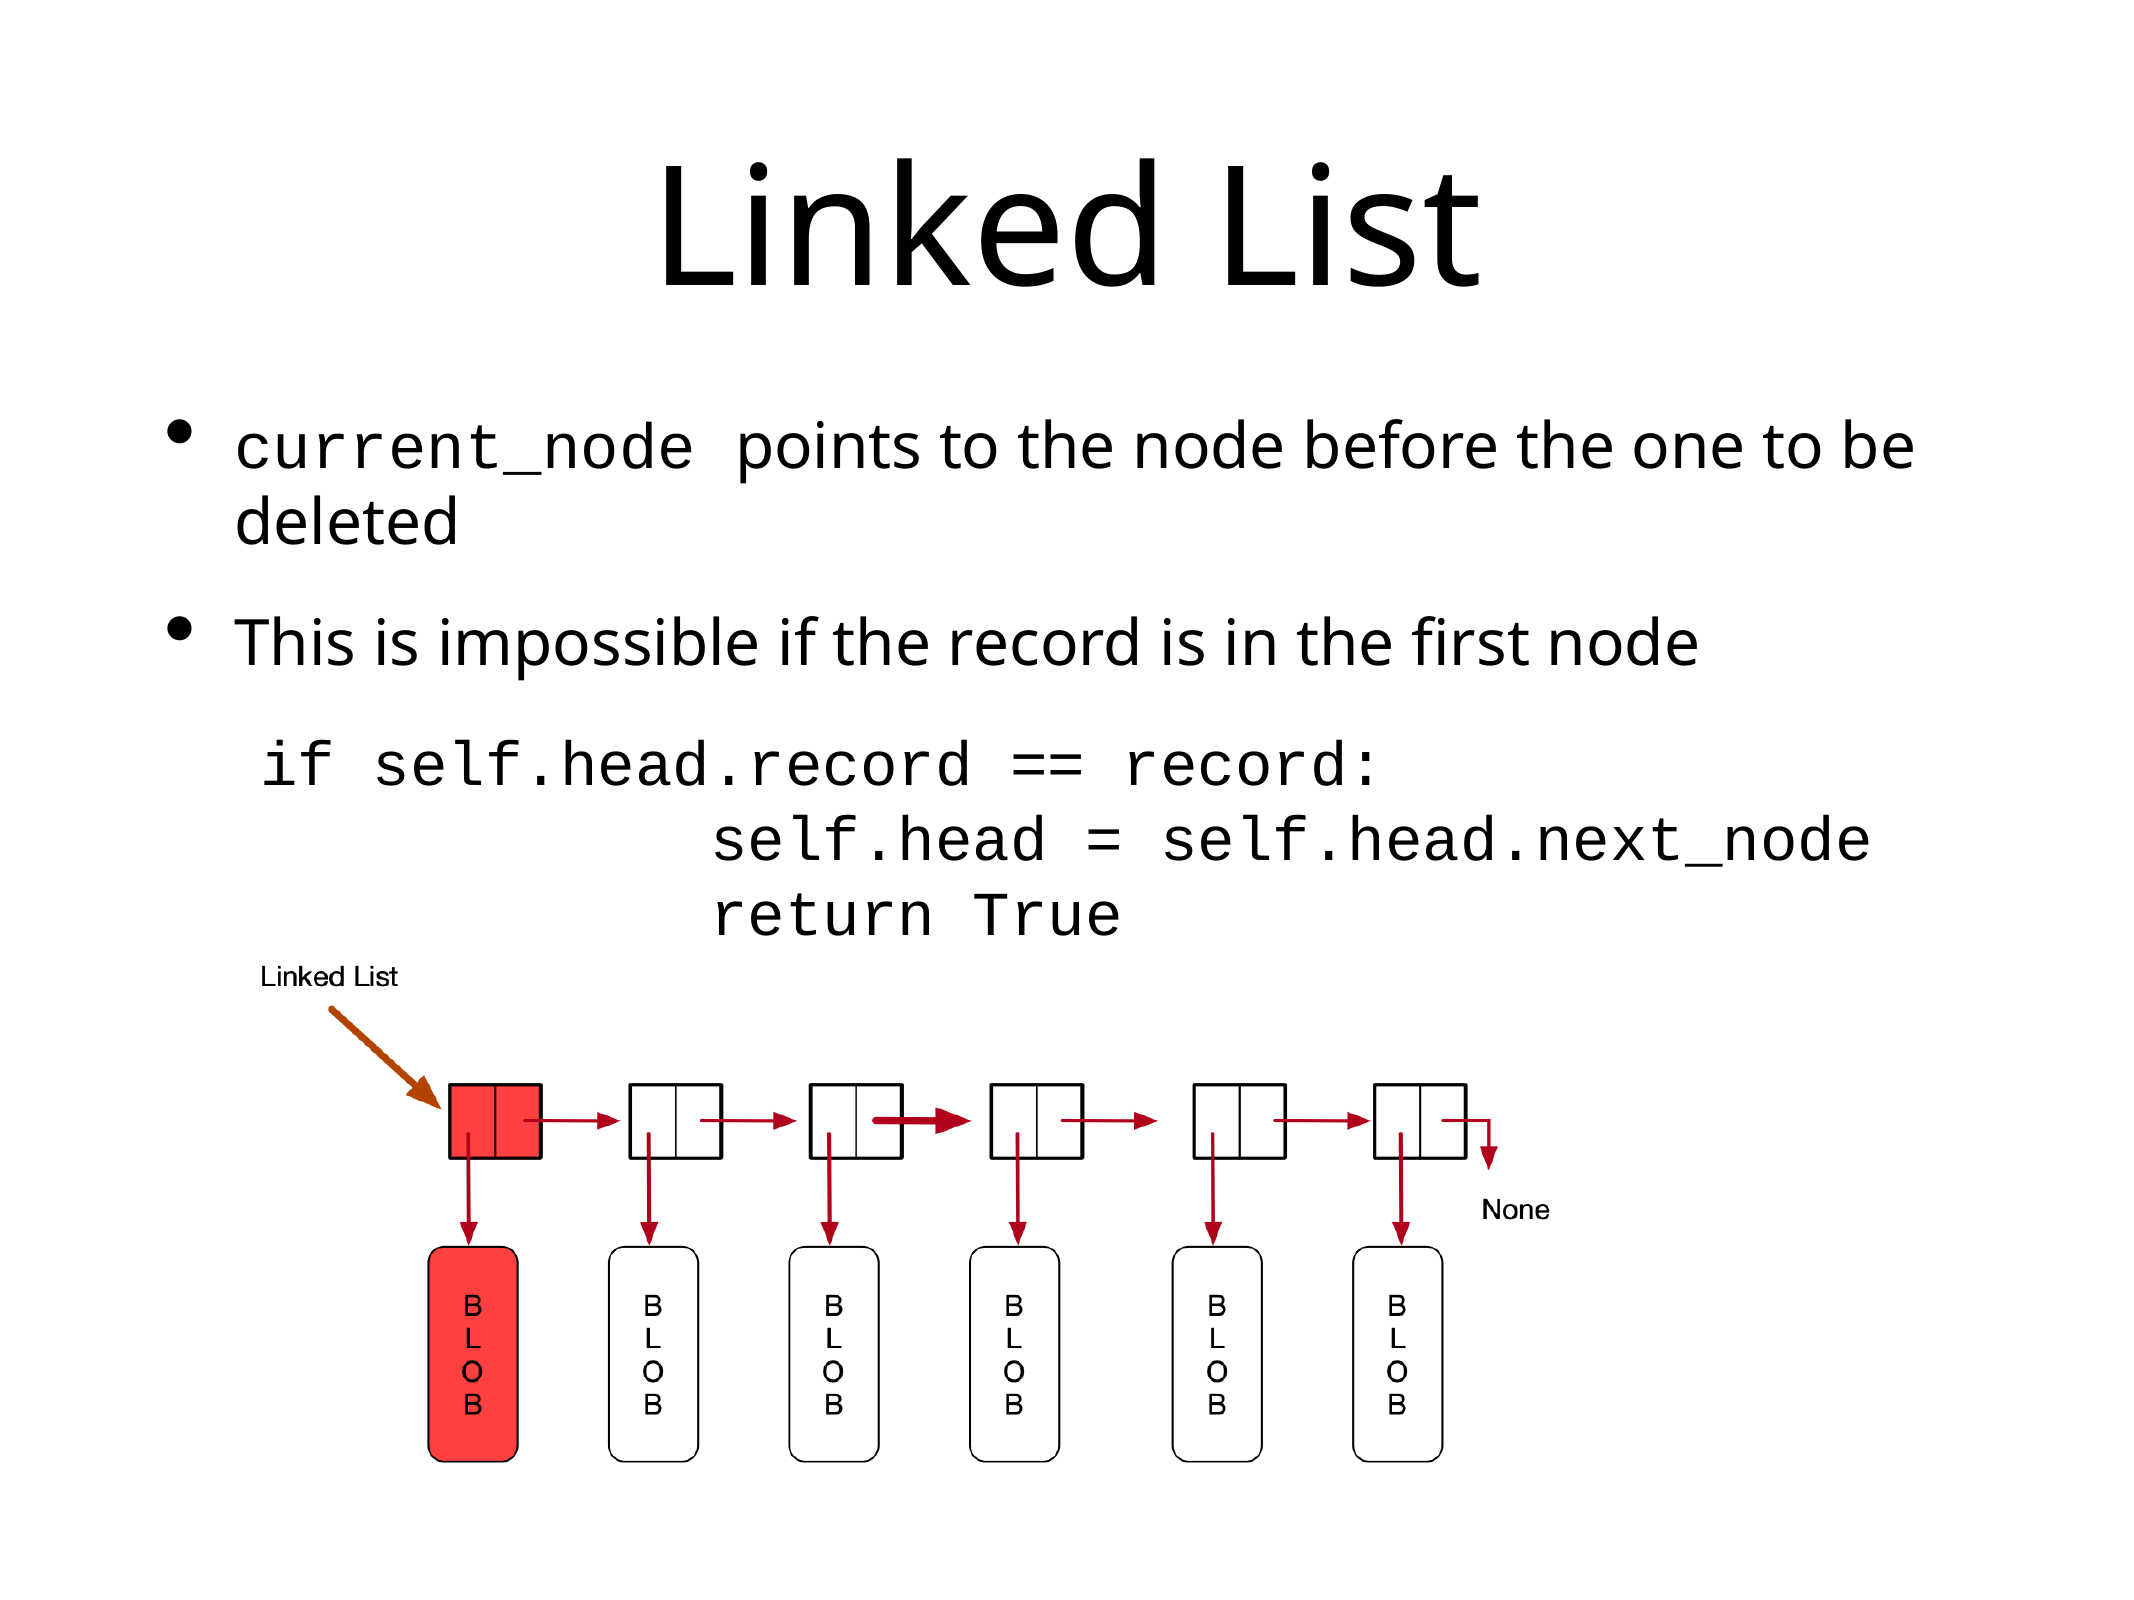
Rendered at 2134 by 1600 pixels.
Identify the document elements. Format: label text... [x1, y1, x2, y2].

picture [250, 949, 1561, 1463]
list current_node points to the node before the one to be deleted This is impossible if the record is in the first node [155, 395, 1978, 692]
text_box if self.head.record == record: self.head = self.head.next_node return True [251, 714, 1882, 956]
title Linked List [155, 41, 1978, 395]
